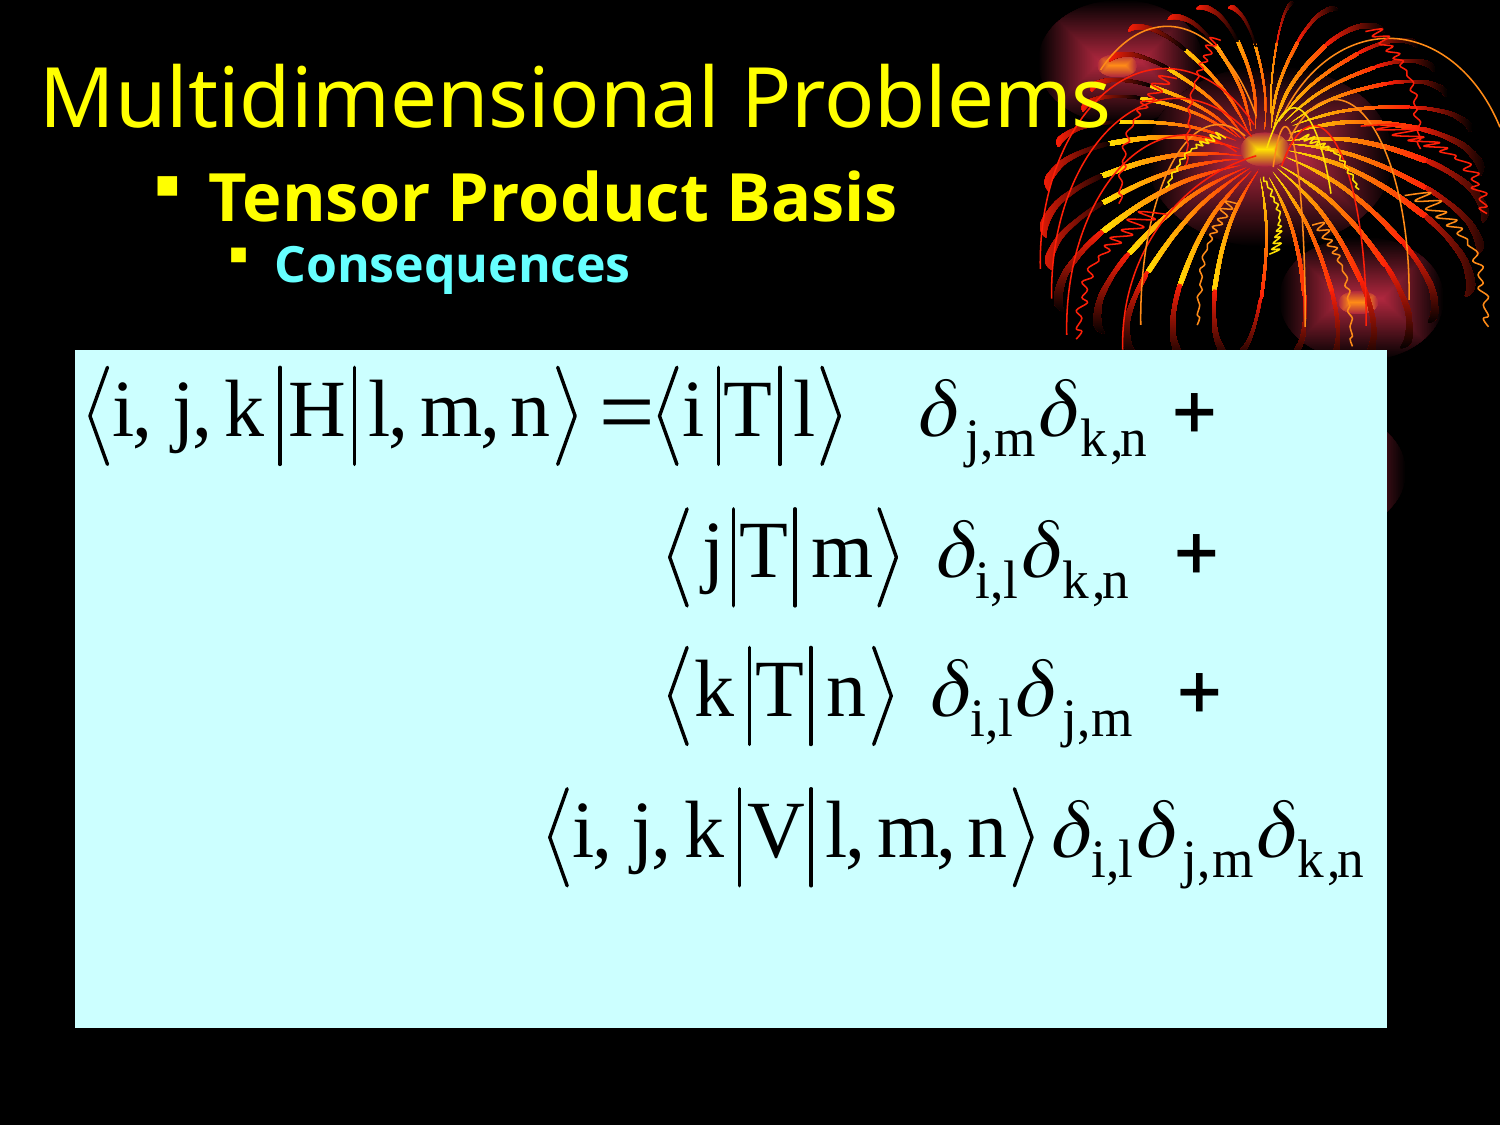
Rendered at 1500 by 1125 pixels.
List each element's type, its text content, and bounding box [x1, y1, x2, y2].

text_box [74, 349, 1388, 1029]
title Multidimensional Problems [24, 0, 1500, 188]
list Tensor Product Basis Consequences [137, 162, 1413, 338]
